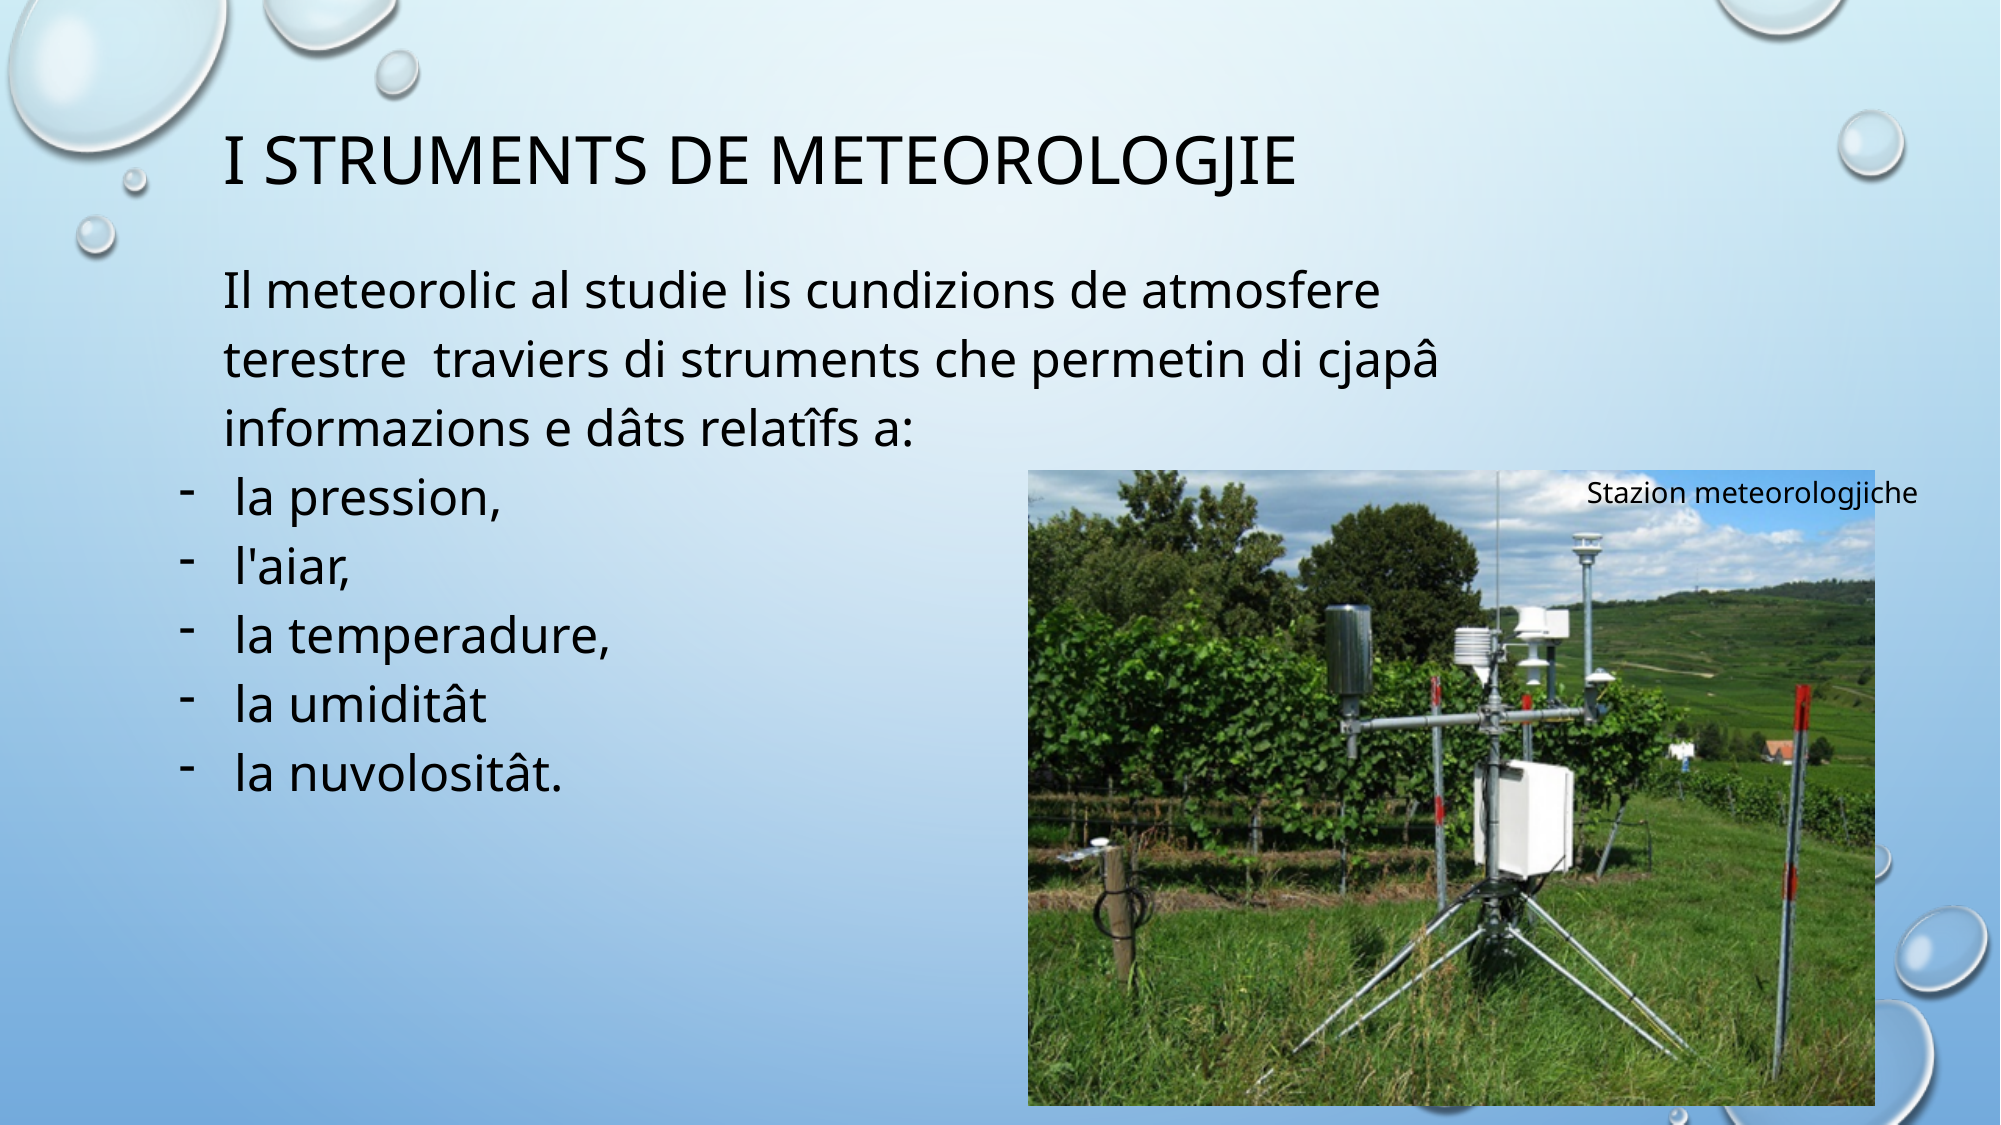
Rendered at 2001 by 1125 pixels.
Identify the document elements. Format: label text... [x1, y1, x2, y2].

text_box Stazion meteorologjiche [1572, 466, 1973, 517]
text_box I STRUMENTS DE METEOROLOGJIE Il meteorolic al studie lis cundizions de atmosfere terestre traviers di struments che permetin di cjapâ informazions e dâts relatîfs a: la pression, l'aiar, la temperadure, la umiditât la nuvolositât. [163, 98, 1587, 809]
picture [0, 0, 2000, 1125]
